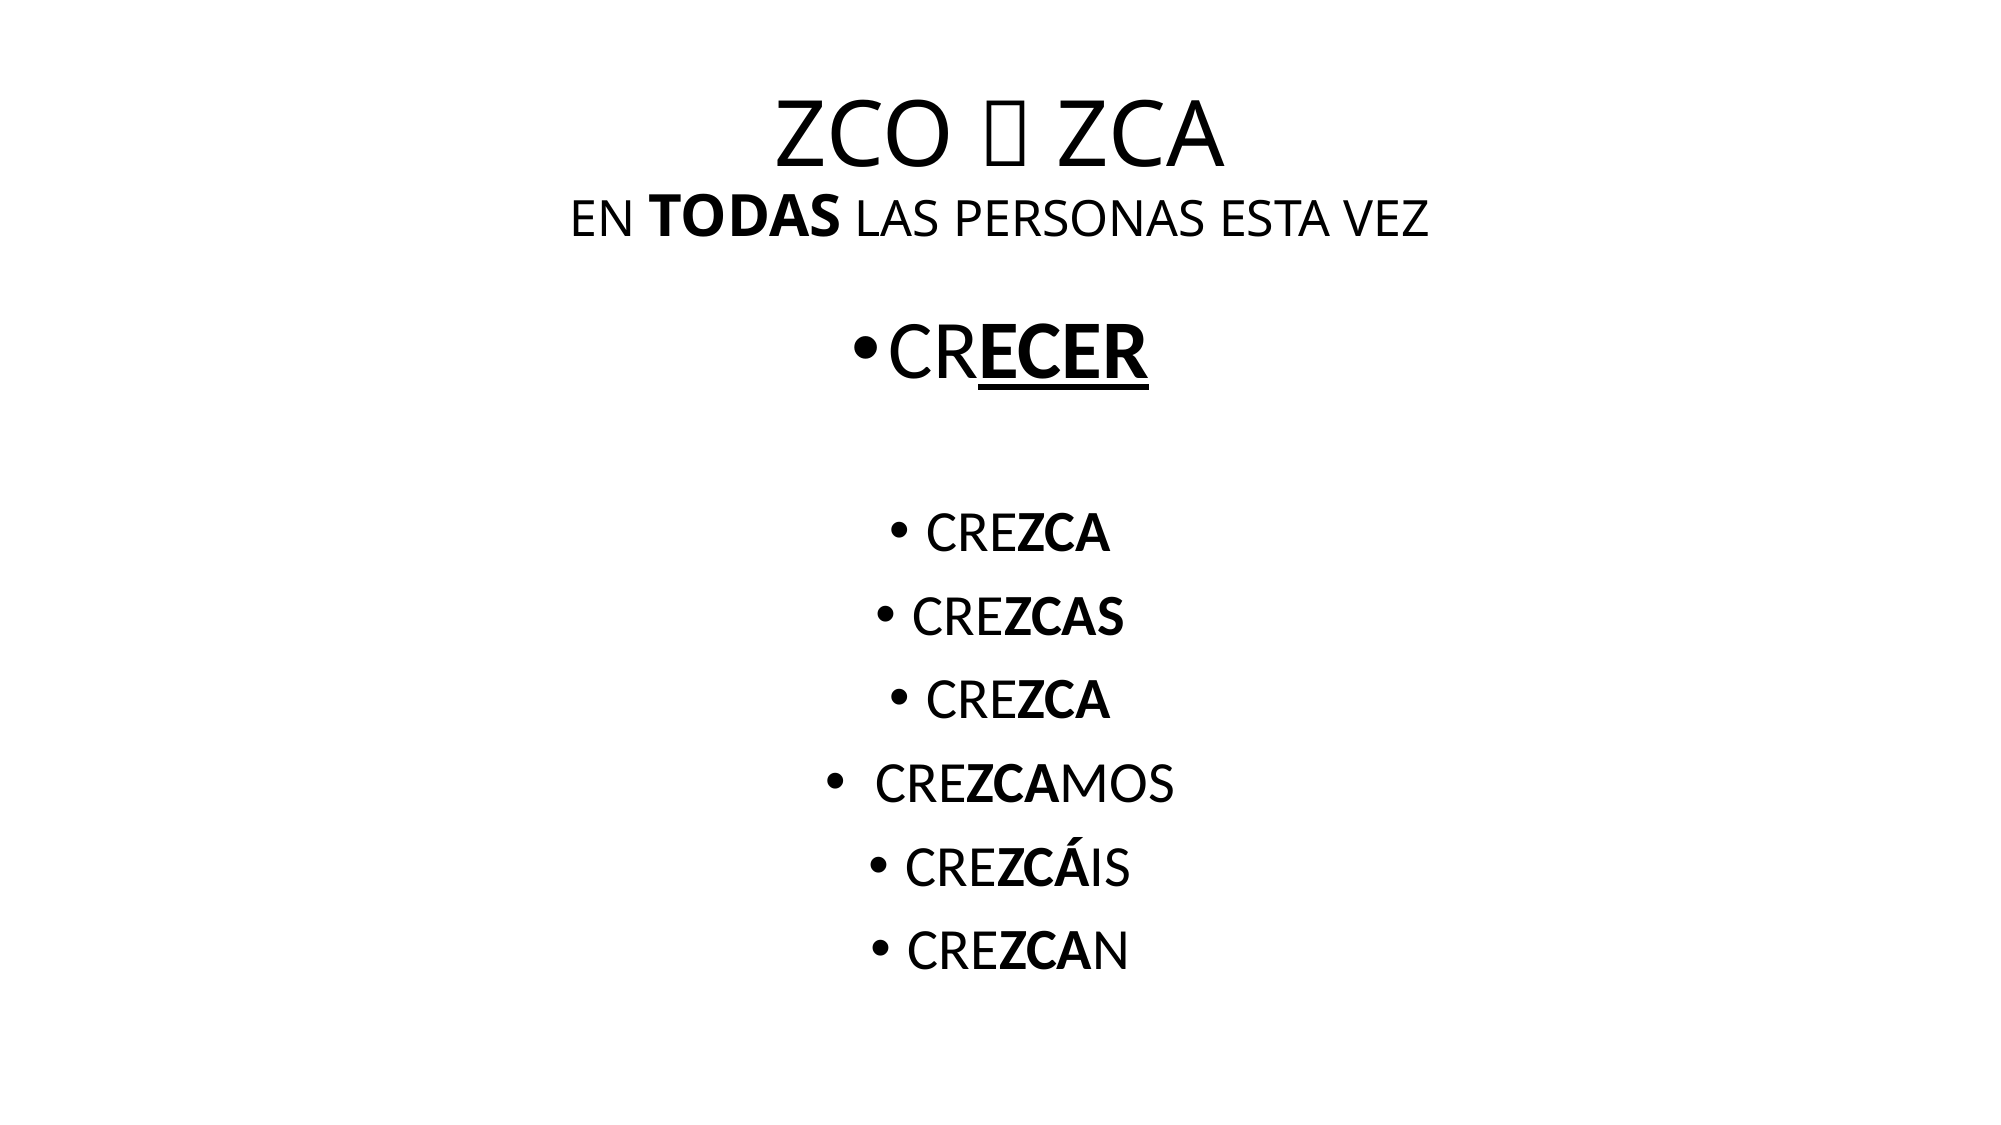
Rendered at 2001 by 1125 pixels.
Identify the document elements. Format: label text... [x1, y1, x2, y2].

list CRECER CREZCA CREZCAS CREZCA CREZCAMOS CREZCÁIS CREZCAN [137, 299, 1863, 1014]
title ZCO  ZCA EN TODAS LAS PERSONAS ESTA VEZ [137, 59, 1863, 278]
